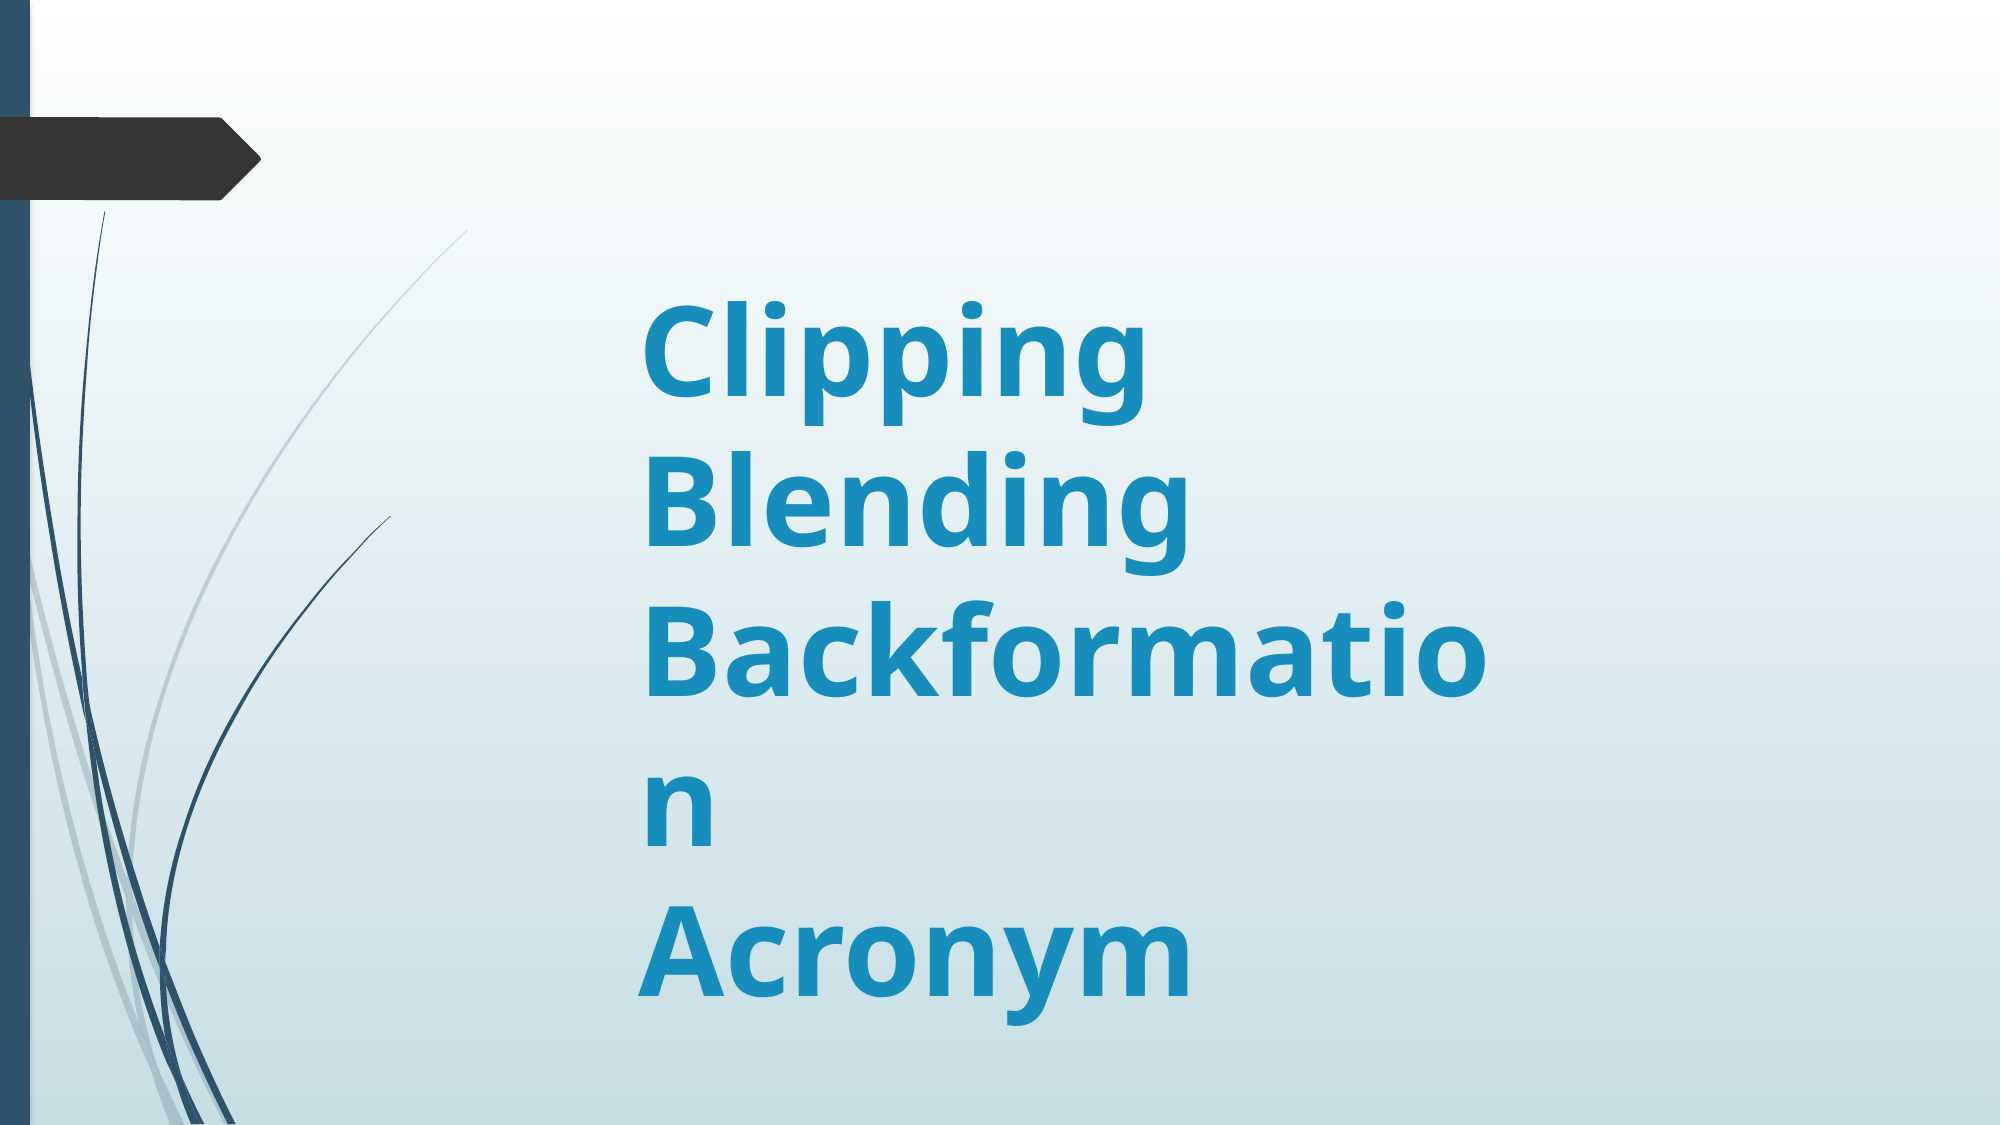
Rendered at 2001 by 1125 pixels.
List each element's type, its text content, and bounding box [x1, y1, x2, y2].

title Clipping Blending Backformation Acronym [623, 264, 1570, 873]
